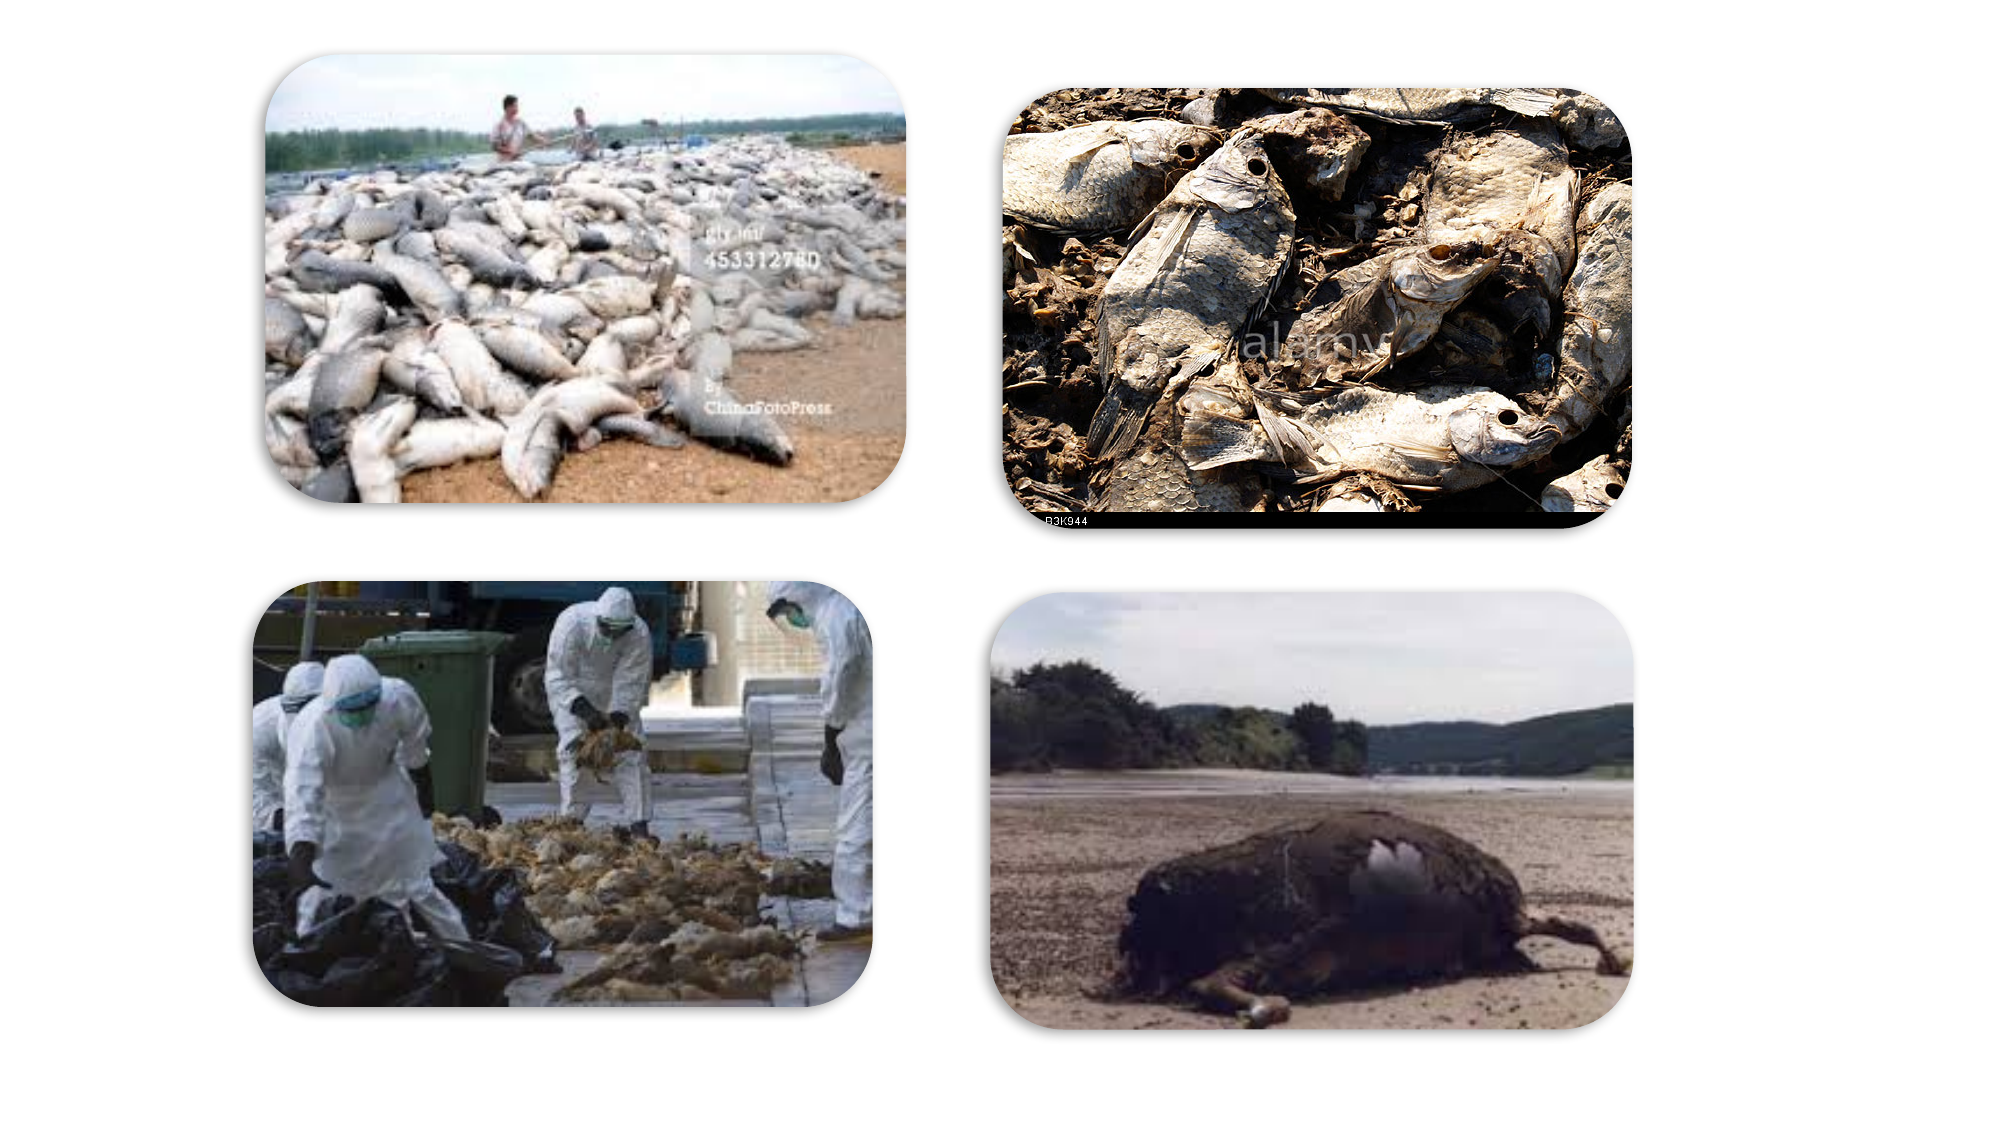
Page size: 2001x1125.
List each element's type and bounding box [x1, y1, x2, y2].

text_box [252, 54, 1634, 1030]
